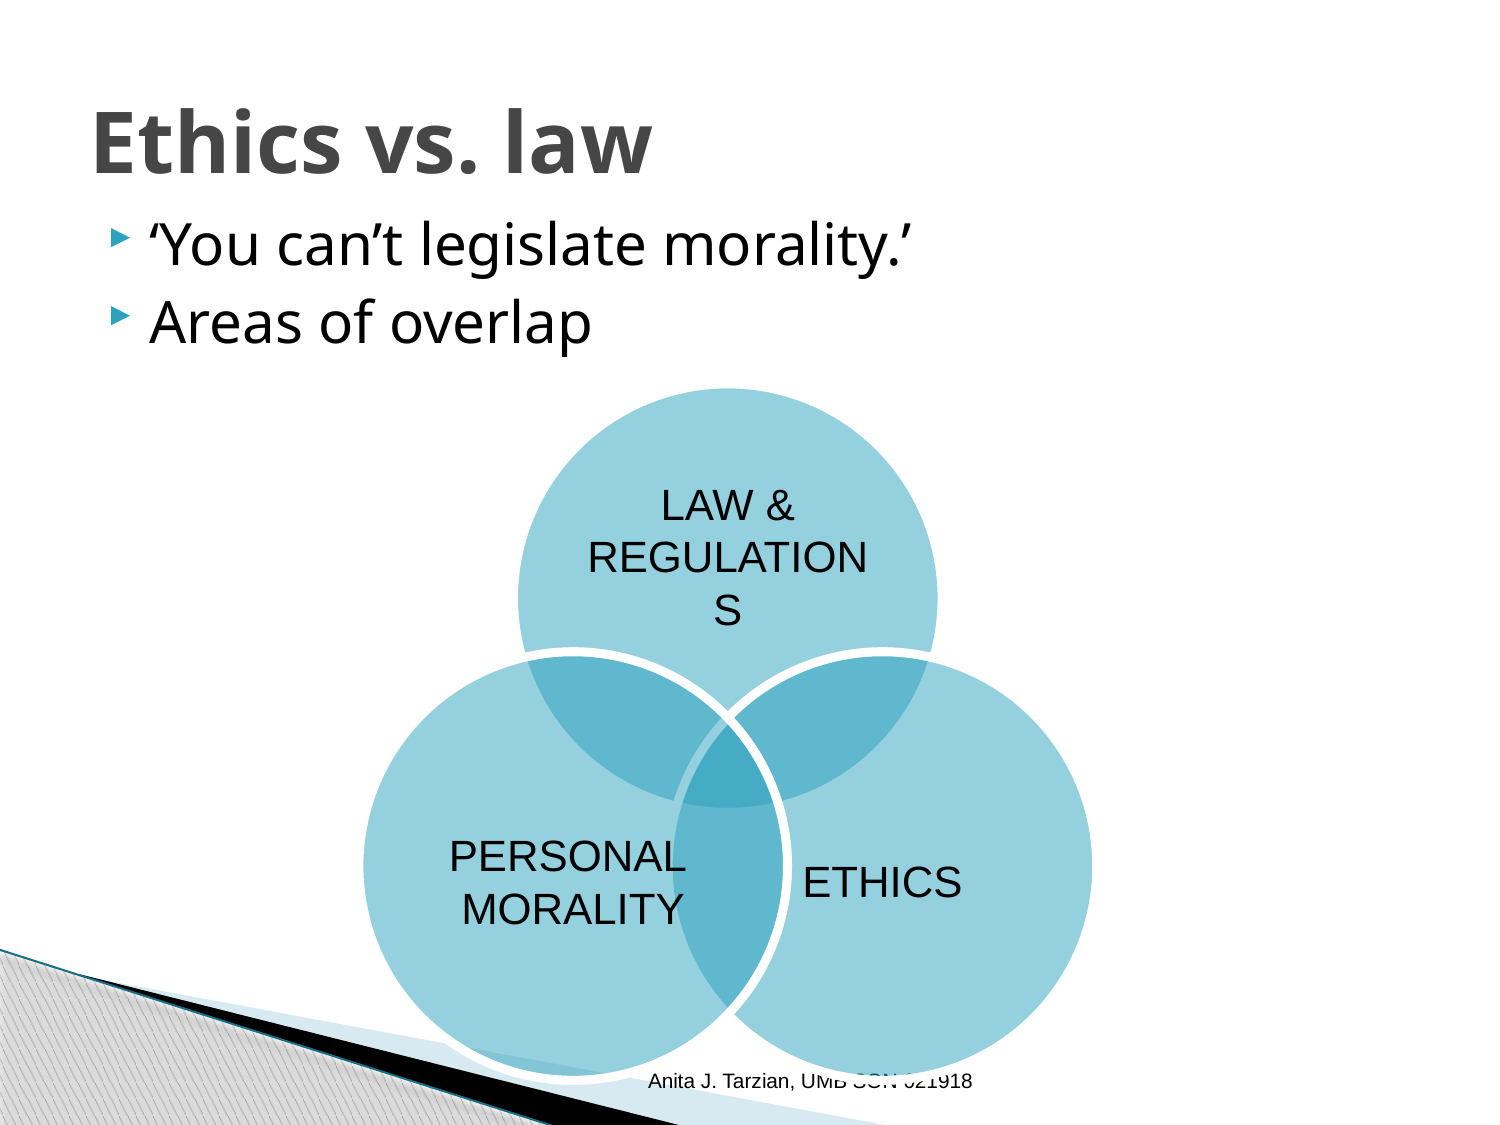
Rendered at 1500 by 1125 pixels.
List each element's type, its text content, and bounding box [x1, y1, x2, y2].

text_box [212, 374, 1244, 1090]
title Ethics vs. law [75, 45, 1425, 234]
list ‘You can’t legislate morality.’ Areas of overlap [75, 200, 1400, 1000]
